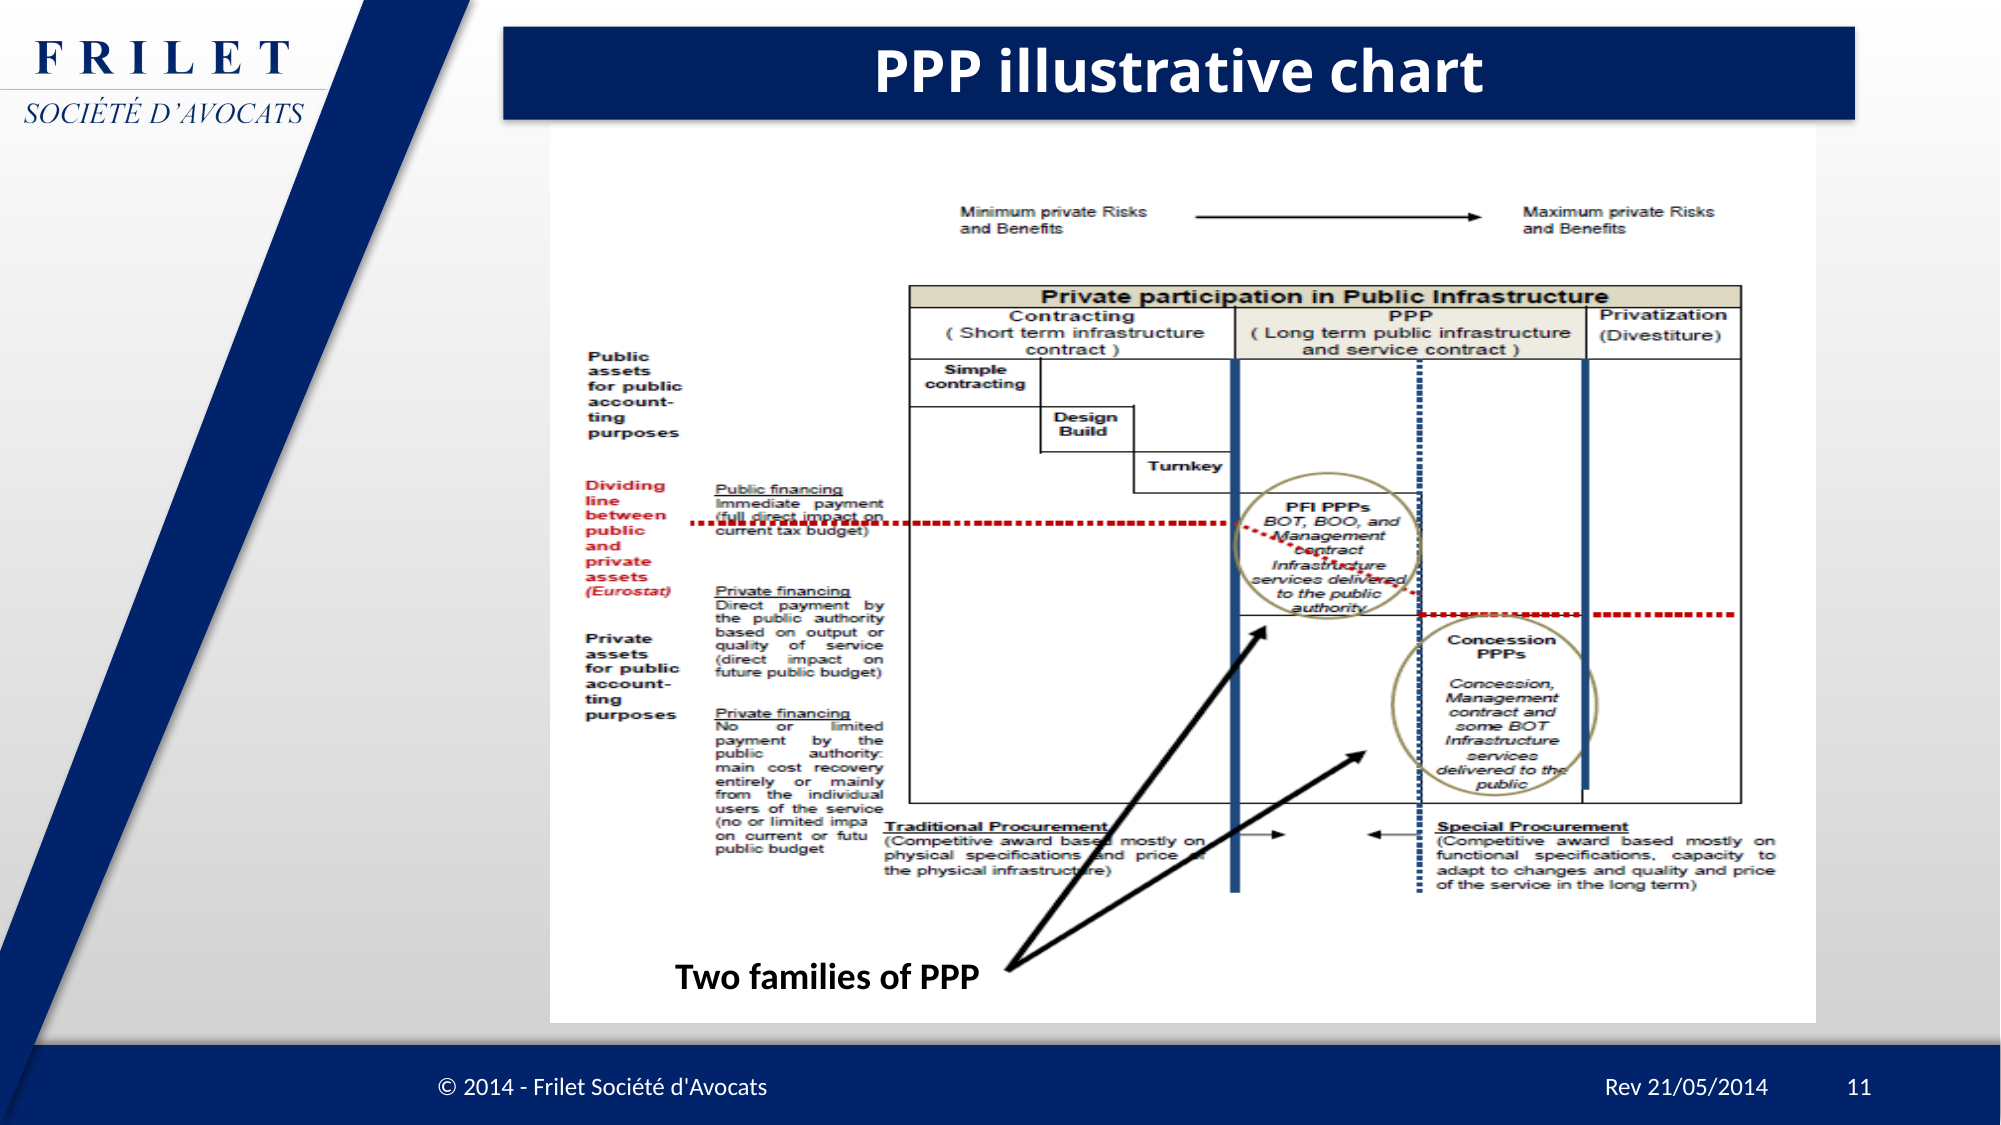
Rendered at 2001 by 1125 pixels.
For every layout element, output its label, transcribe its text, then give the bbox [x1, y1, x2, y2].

picture [550, 123, 1816, 1023]
text_box PPP illustrative chart [503, 26, 1855, 120]
footer © 2014 - Frilet Société d'Avocats [421, 1055, 1538, 1116]
slide_number 11 [1796, 1055, 1887, 1116]
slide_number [1538, 1055, 1784, 1116]
picture [0, 0, 348, 181]
